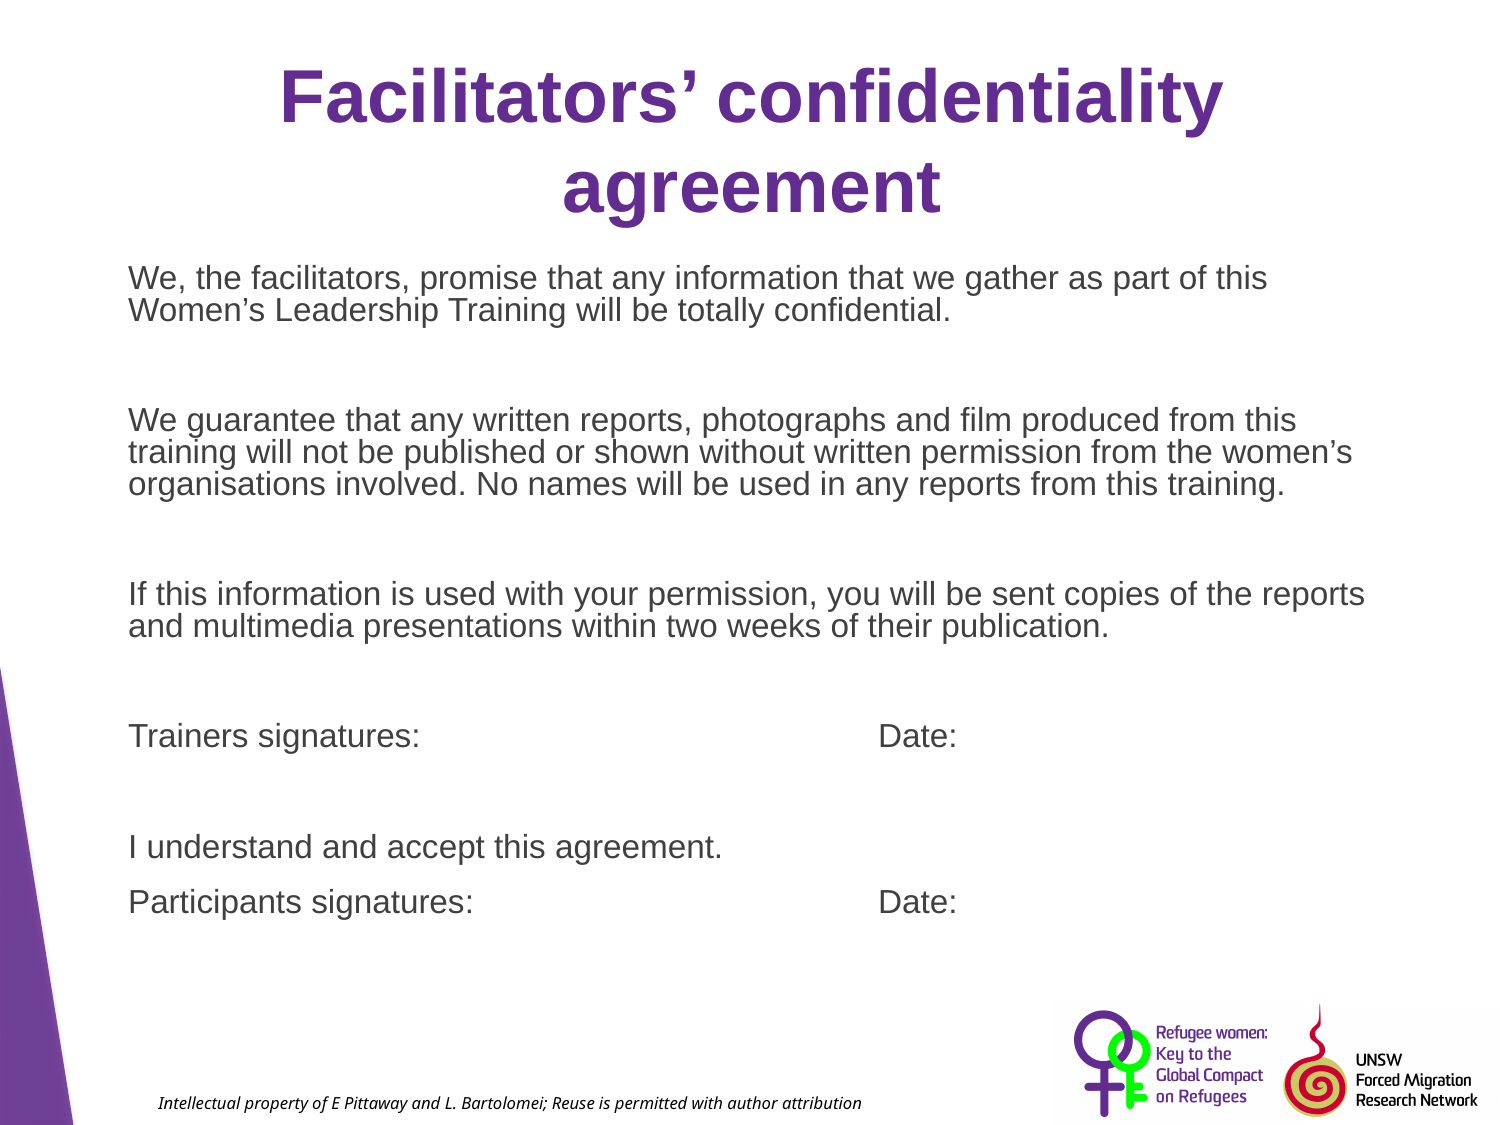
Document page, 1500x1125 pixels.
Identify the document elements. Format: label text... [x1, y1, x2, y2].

list We, the facilitators, promise that any information that we gather as part of this Women’s Leadership Training will be totally confidential. We guarantee that any written reports, photographs and film produced from this training will not be published or shown without written permission from the women’s organisations involved. No names will be used in any reports from this training. If this information is used with your permission, you will be sent copies of the reports and multimedia presentations within two weeks of their publication. Trainers signatures: Date: I understand and accept this agreement. Participants signatures: Date: [113, 256, 1392, 991]
title Facilitators’ confidentiality agreement [113, 40, 1392, 145]
picture [1053, 996, 1500, 1125]
